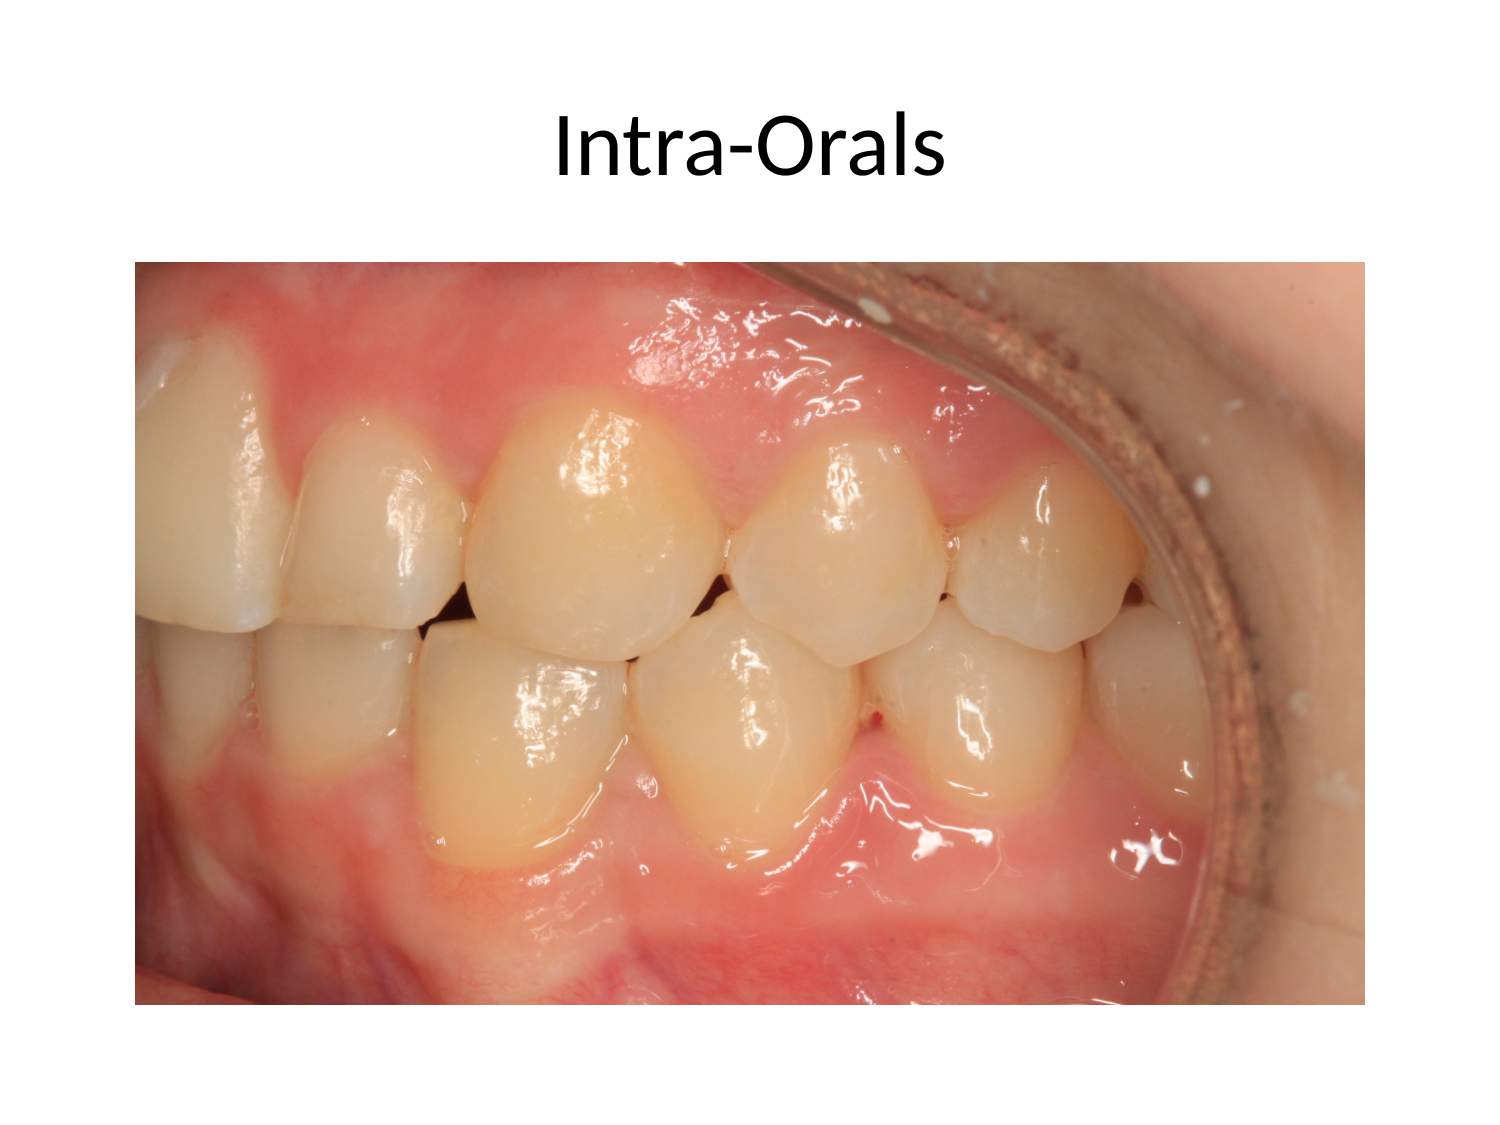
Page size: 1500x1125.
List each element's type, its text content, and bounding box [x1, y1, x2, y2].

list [74, 262, 1426, 1006]
title Intra-Orals [75, 45, 1425, 233]
